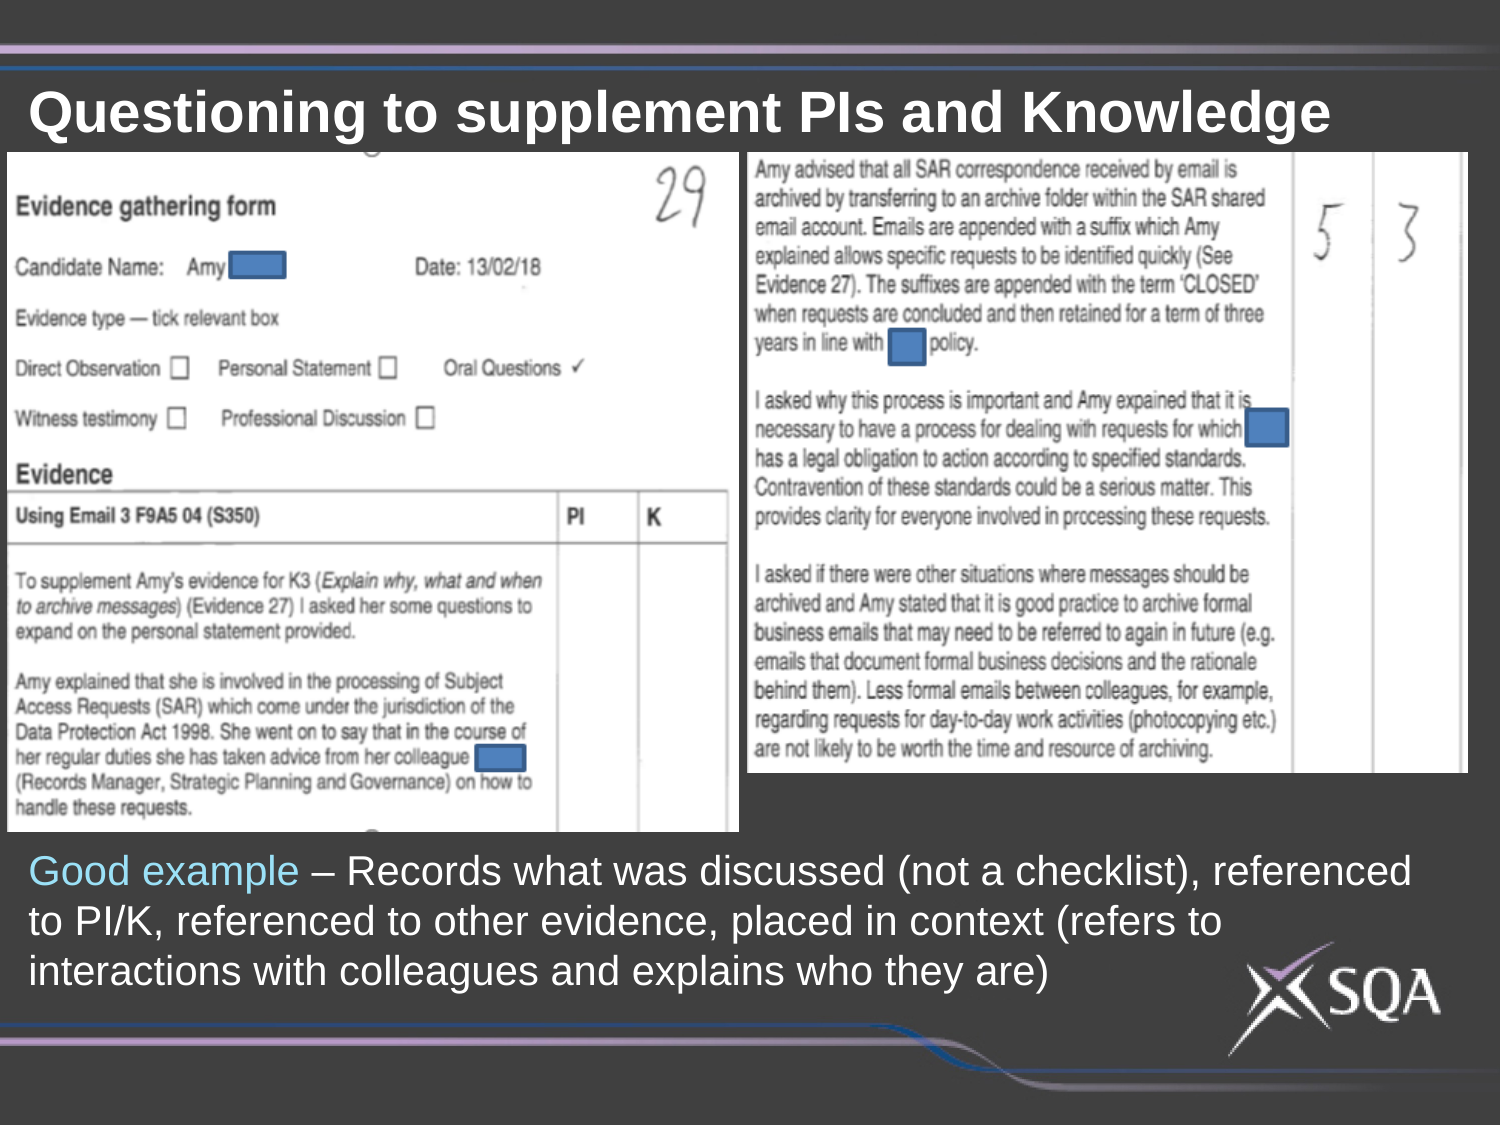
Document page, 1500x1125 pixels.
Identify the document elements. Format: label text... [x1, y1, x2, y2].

text_box Questioning to supplement PIs and Knowledge Good example – Records what was discussed (not a checklist), referenced to PI/K, referenced to other evidence, placed in context (refers to interactions with colleagues and explains who they are) [13, 66, 1463, 154]
text_box [13, 172, 1483, 1064]
picture [0, 0, 1500, 1125]
